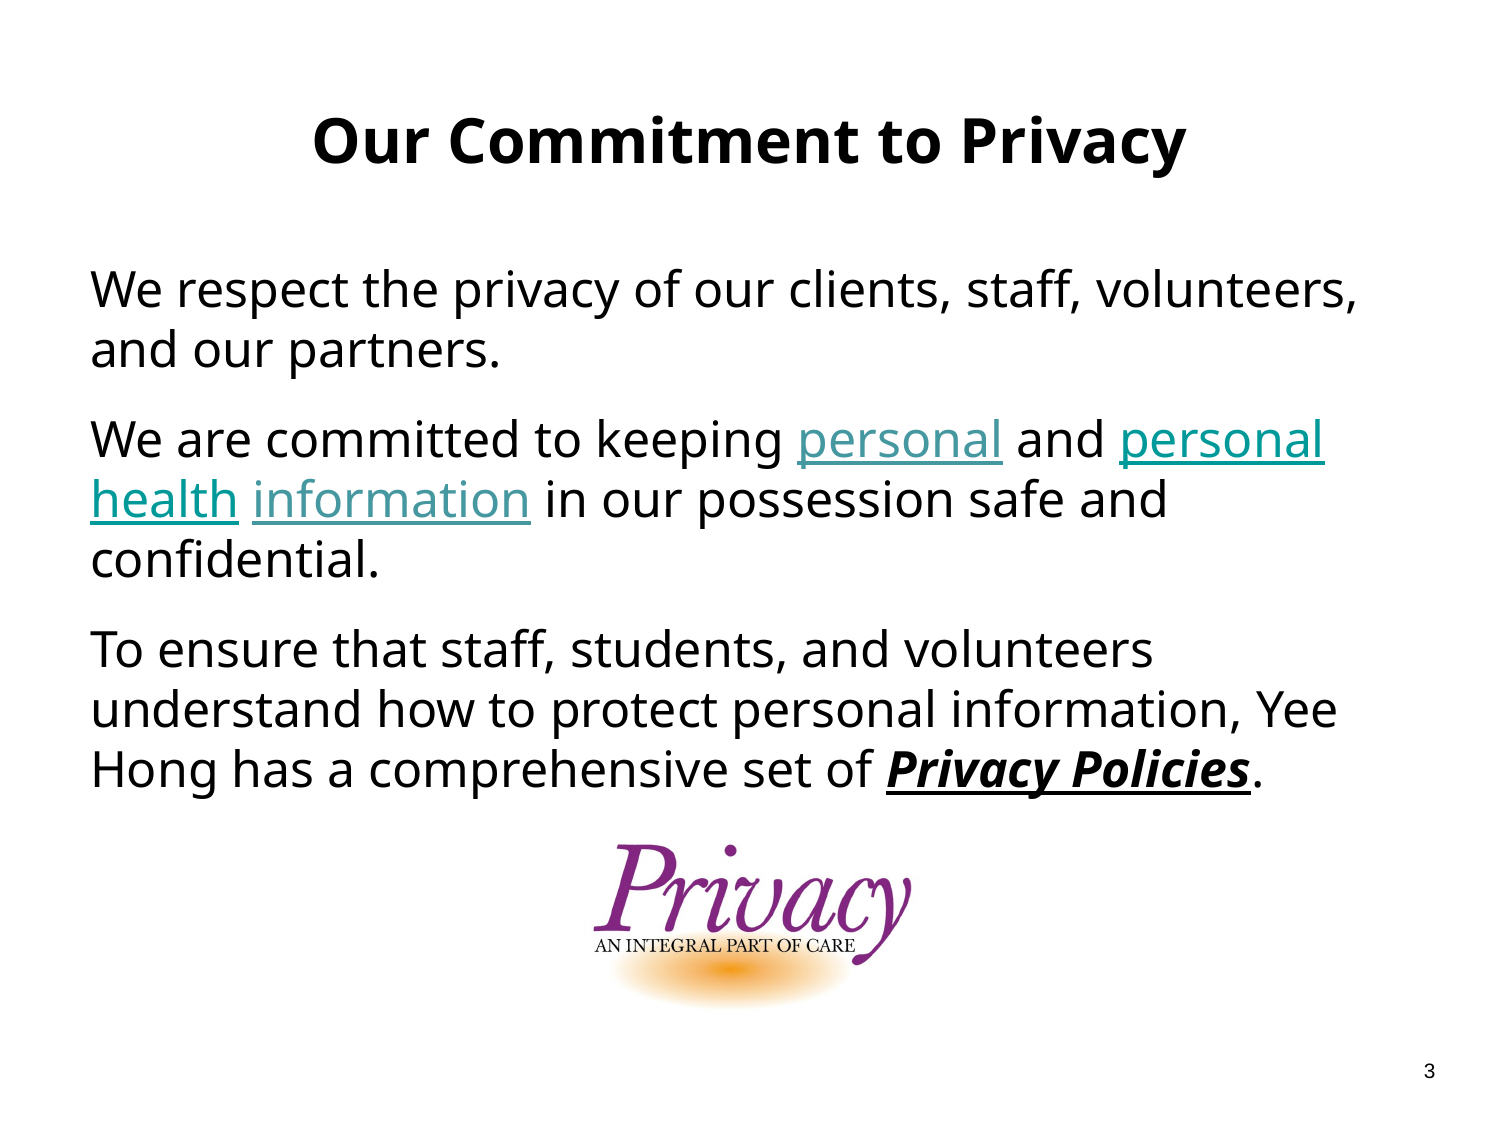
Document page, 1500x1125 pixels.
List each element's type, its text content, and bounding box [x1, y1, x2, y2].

picture [574, 814, 927, 1028]
list We respect the privacy of our clients, staff, volunteers, and our partners. We are committed to keeping personal and personal health information in our possession safe and confidential. To ensure that staff, students, and volunteers understand how to protect personal information, Yee Hong has a comprehensive set of Privacy Policies. [75, 249, 1425, 862]
title Our Commitment to Privacy [75, 45, 1425, 233]
text_box 3 [1137, 1049, 1450, 1125]
